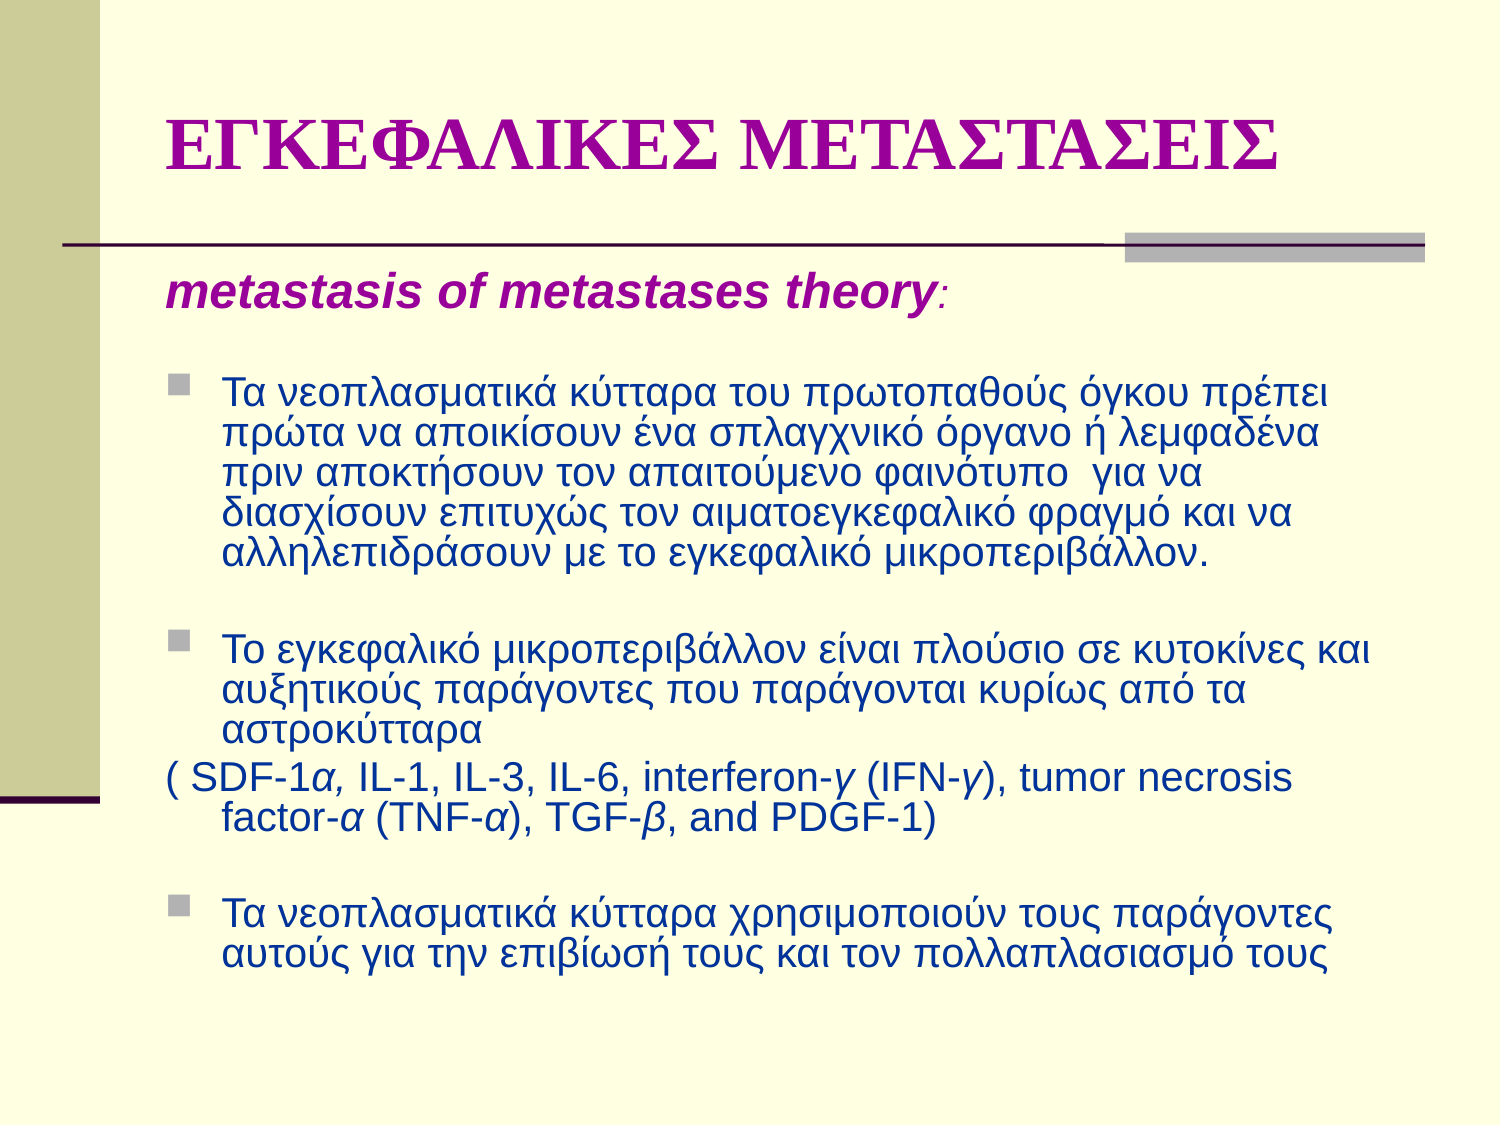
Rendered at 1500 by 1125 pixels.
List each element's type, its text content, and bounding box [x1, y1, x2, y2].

list metastasis of metastases theory: Τα νεοπλασματικά κύτταρα του πρωτοπαθούς όγκου πρέπει πρώτα να αποικίσουν ένα σπλαγχνικό όργανο ή λεμφαδένα πριν αποκτήσουν τον απαιτούμενο φαινότυπο για να διασχίσουν επιτυχώς τον αιματοεγκεφαλικό φραγμό και να αλληλεπιδράσουν με το εγκεφαλικό μικροπεριβάλλον. Το εγκεφαλικό μικροπεριβάλλον είναι πλούσιο σε κυτοκίνες και αυξητικούς παράγοντες που παράγονται κυρίως από τα αστροκύτταρα ( SDF-1α, IL-1, IL-3, IL-6, interferon-γ (IFN-γ), tumor necrosis factor-α (TNF-α), TGF-β, and PDGF-1) Τα νεοπλασματικά κύτταρα χρησιμοποιούν τους παράγοντες αυτούς για την επιβίωσή τους και τον πολλαπλασιασμό τους [149, 262, 1426, 1006]
title ΕΓΚΕΦΑΛΙΚΕΣ ΜΕΤΑΣΤΑΣΕΙΣ [149, 45, 1426, 234]
